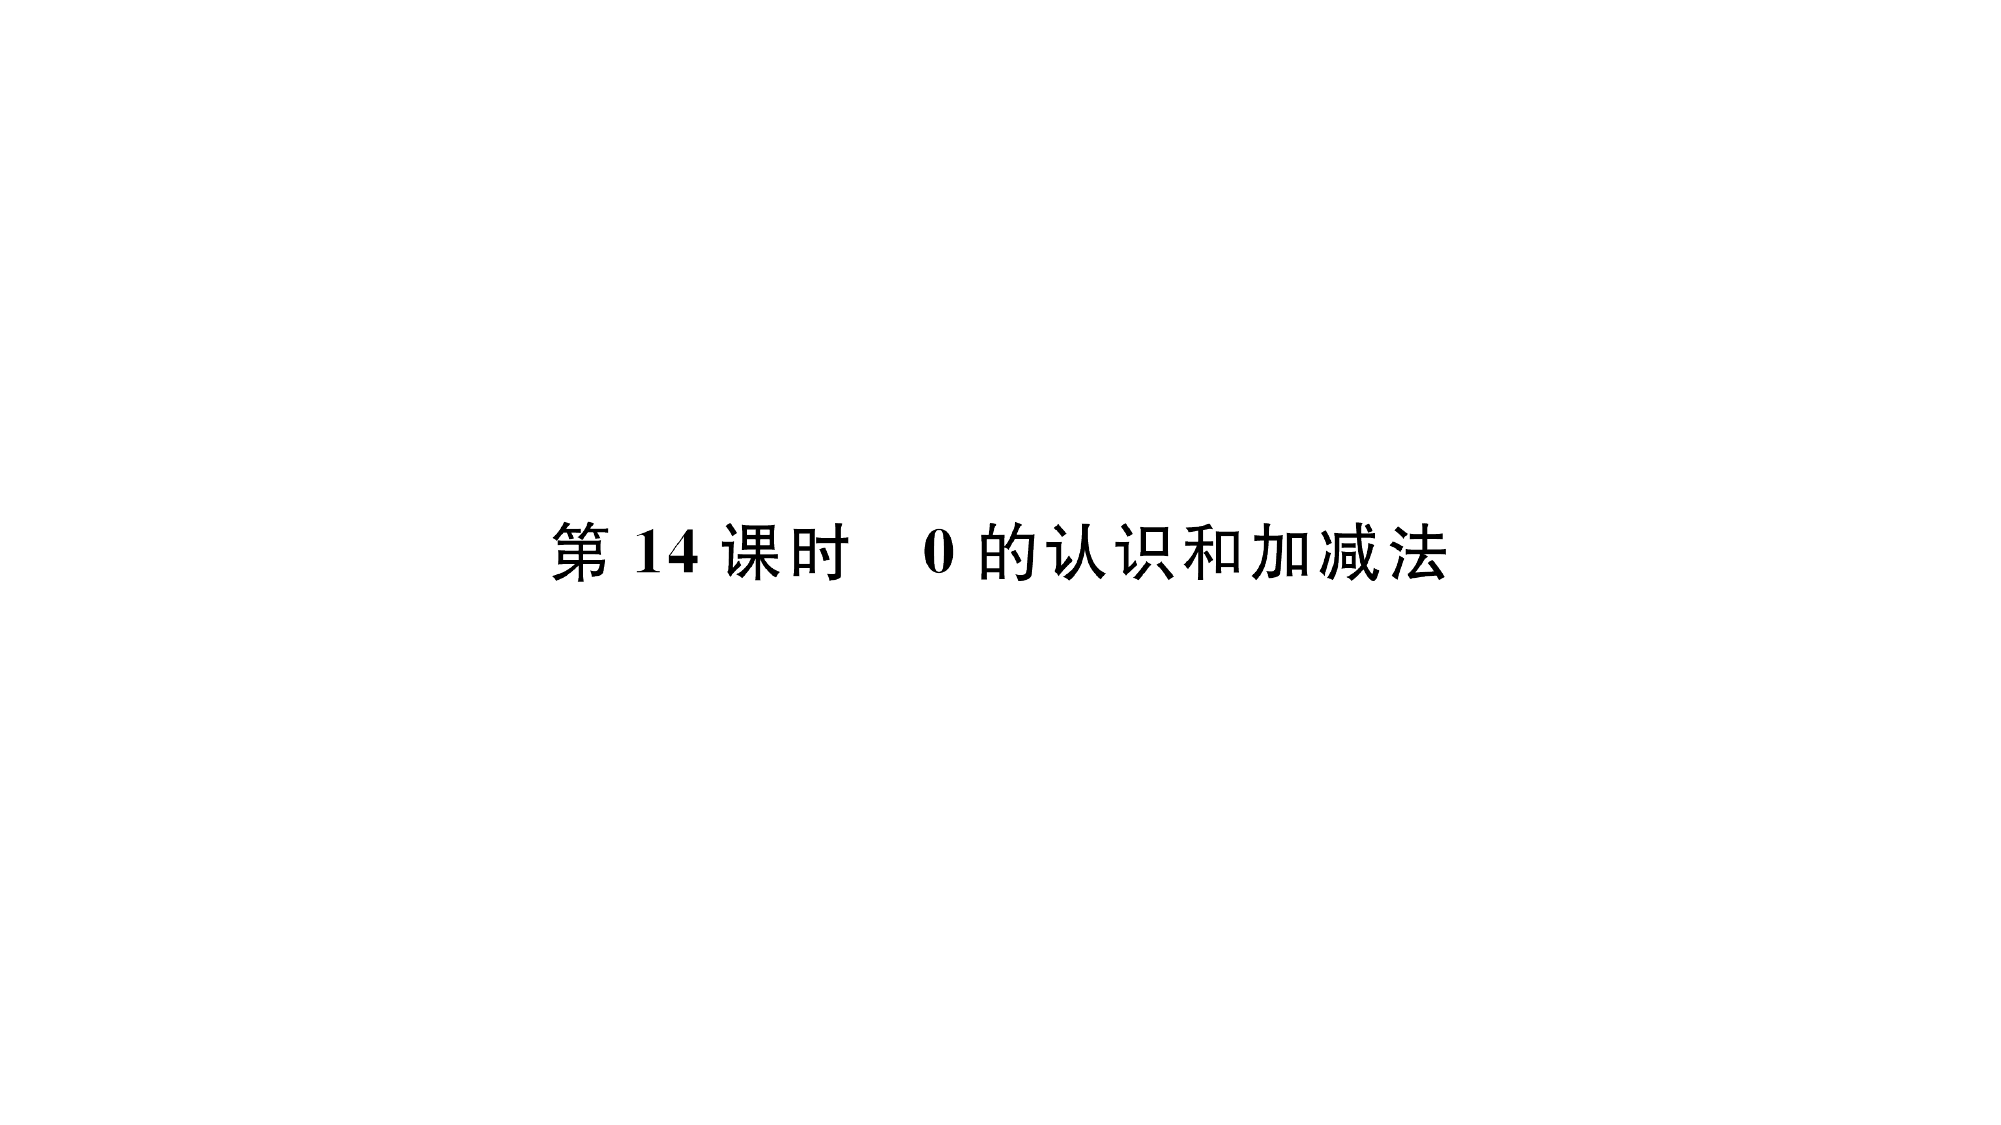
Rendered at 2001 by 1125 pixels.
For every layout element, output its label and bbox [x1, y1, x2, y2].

picture [548, 450, 1452, 674]
